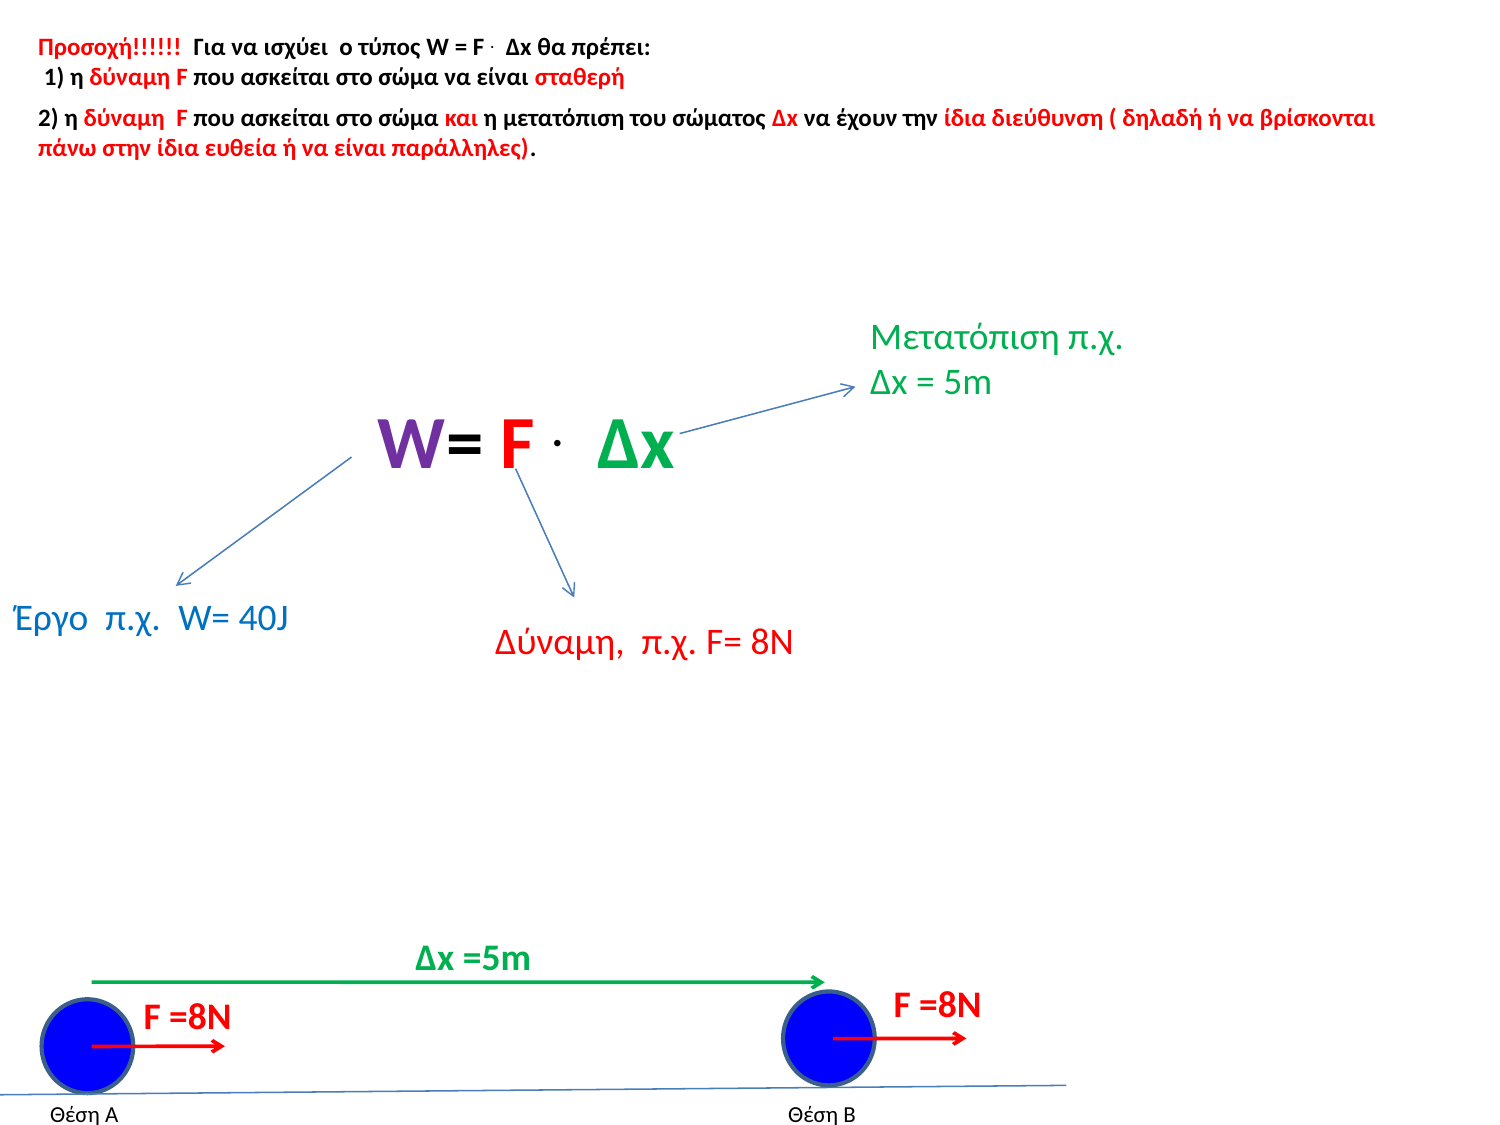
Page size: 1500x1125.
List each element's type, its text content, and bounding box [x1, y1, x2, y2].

text_box 2) η δύναμη F που ασκείται στο σώμα και η μετατόπιση του σώματος Δx να έχουν την ίδια διεύθυνση ( δηλαδή ή να βρίσκονται πάνω στην ίδια ευθεία ή να είναι παράλληλες). [23, 93, 1442, 169]
text_box F =8N [128, 990, 327, 1045]
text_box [480, 503, 610, 563]
text_box Θέση Β [773, 1102, 950, 1125]
text_box Έργο π.χ. W= 40J [0, 585, 317, 646]
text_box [175, 456, 352, 587]
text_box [0, 1085, 1067, 1096]
text_box F =8N [878, 972, 1069, 1033]
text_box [679, 386, 856, 434]
text_box Δύναμη, π.χ. F= 8N [480, 609, 856, 670]
text_box Θέση A [35, 1102, 212, 1125]
text_box Προσοχή!!!!!! Για να ισχύει ο τύπος W = F . Δx θα πρέπει: 1) η δύναμη F που ασκείται στο σώμα να είναι σταθερή [23, 23, 1125, 93]
text_box [780, 989, 877, 1083]
text_box Δx =5m [400, 925, 547, 980]
text_box W= F . Δx [363, 386, 739, 492]
text_box [39, 997, 135, 1083]
text_box Μετατόπιση π.χ. Δx = 5m [855, 304, 1149, 410]
